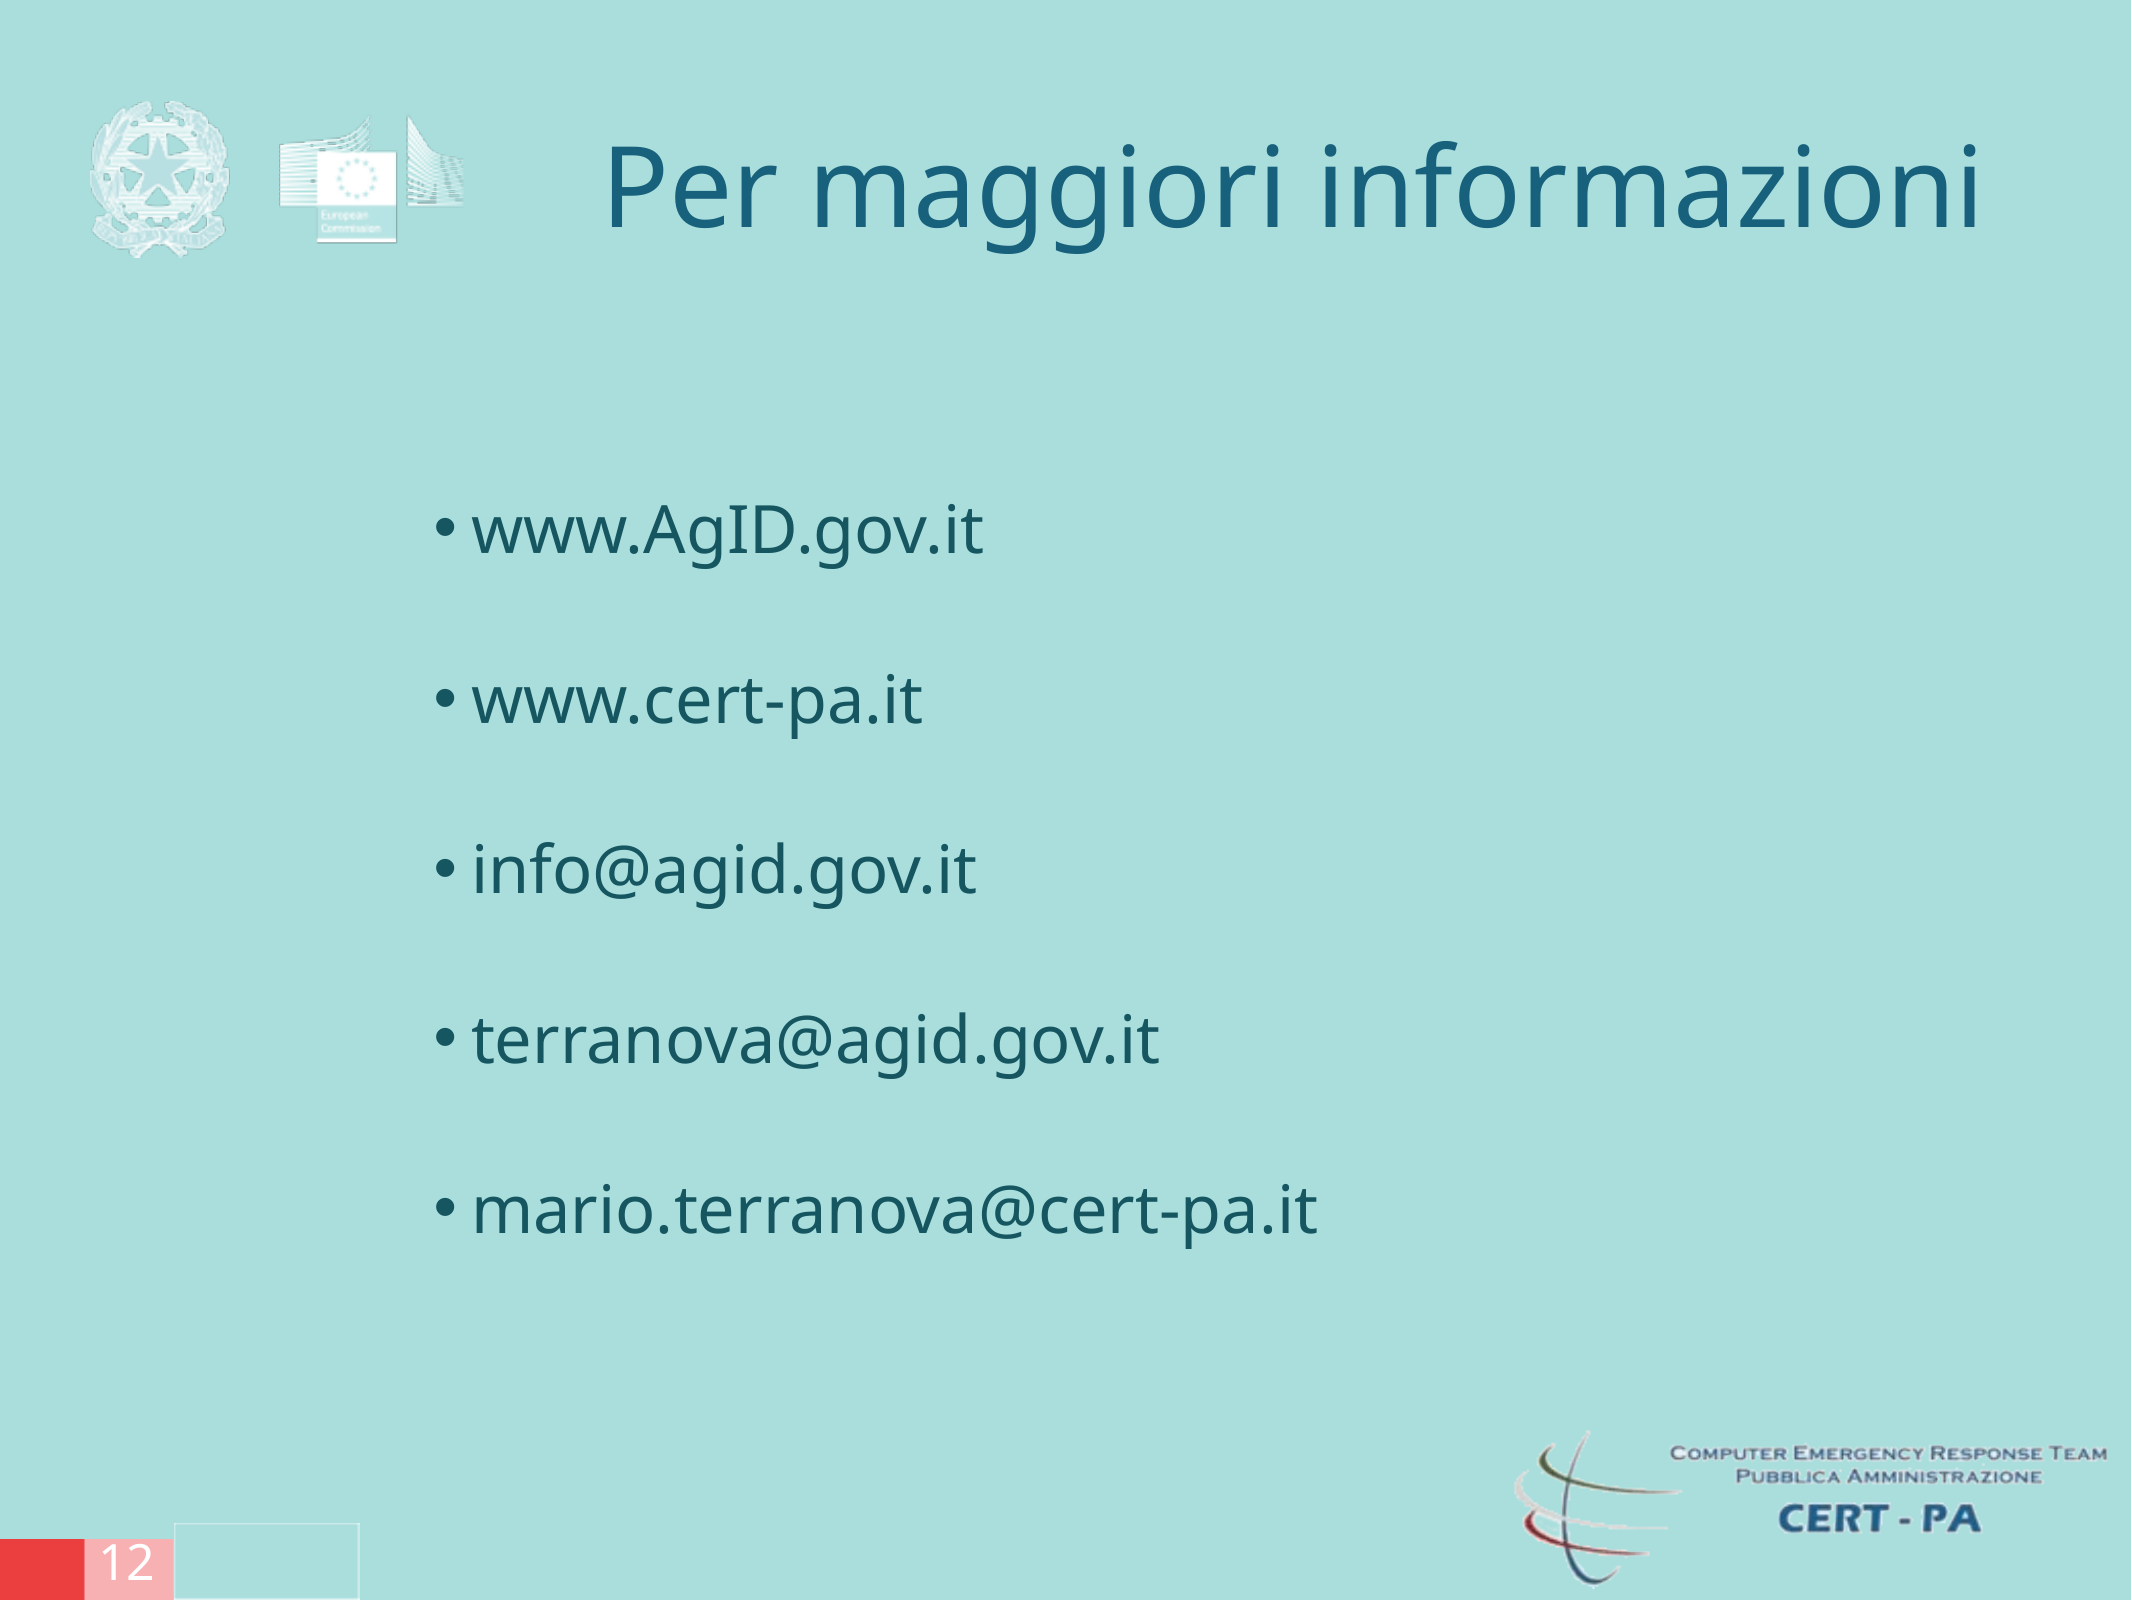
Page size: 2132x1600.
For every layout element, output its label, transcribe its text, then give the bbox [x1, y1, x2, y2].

text_box www.AgID.gov.it www.cert-pa.it info@agid.gov.it terranova@agid.gov.it mario.terranova@cert-pa.it [418, 439, 1713, 1481]
picture [1505, 1417, 2132, 1589]
text_box Per maggiori informazioni [493, 134, 2094, 257]
picture [174, 1523, 360, 1600]
picture [0, 1539, 86, 1600]
slide_number 11 [86, 1523, 172, 1600]
picture [90, 101, 464, 258]
